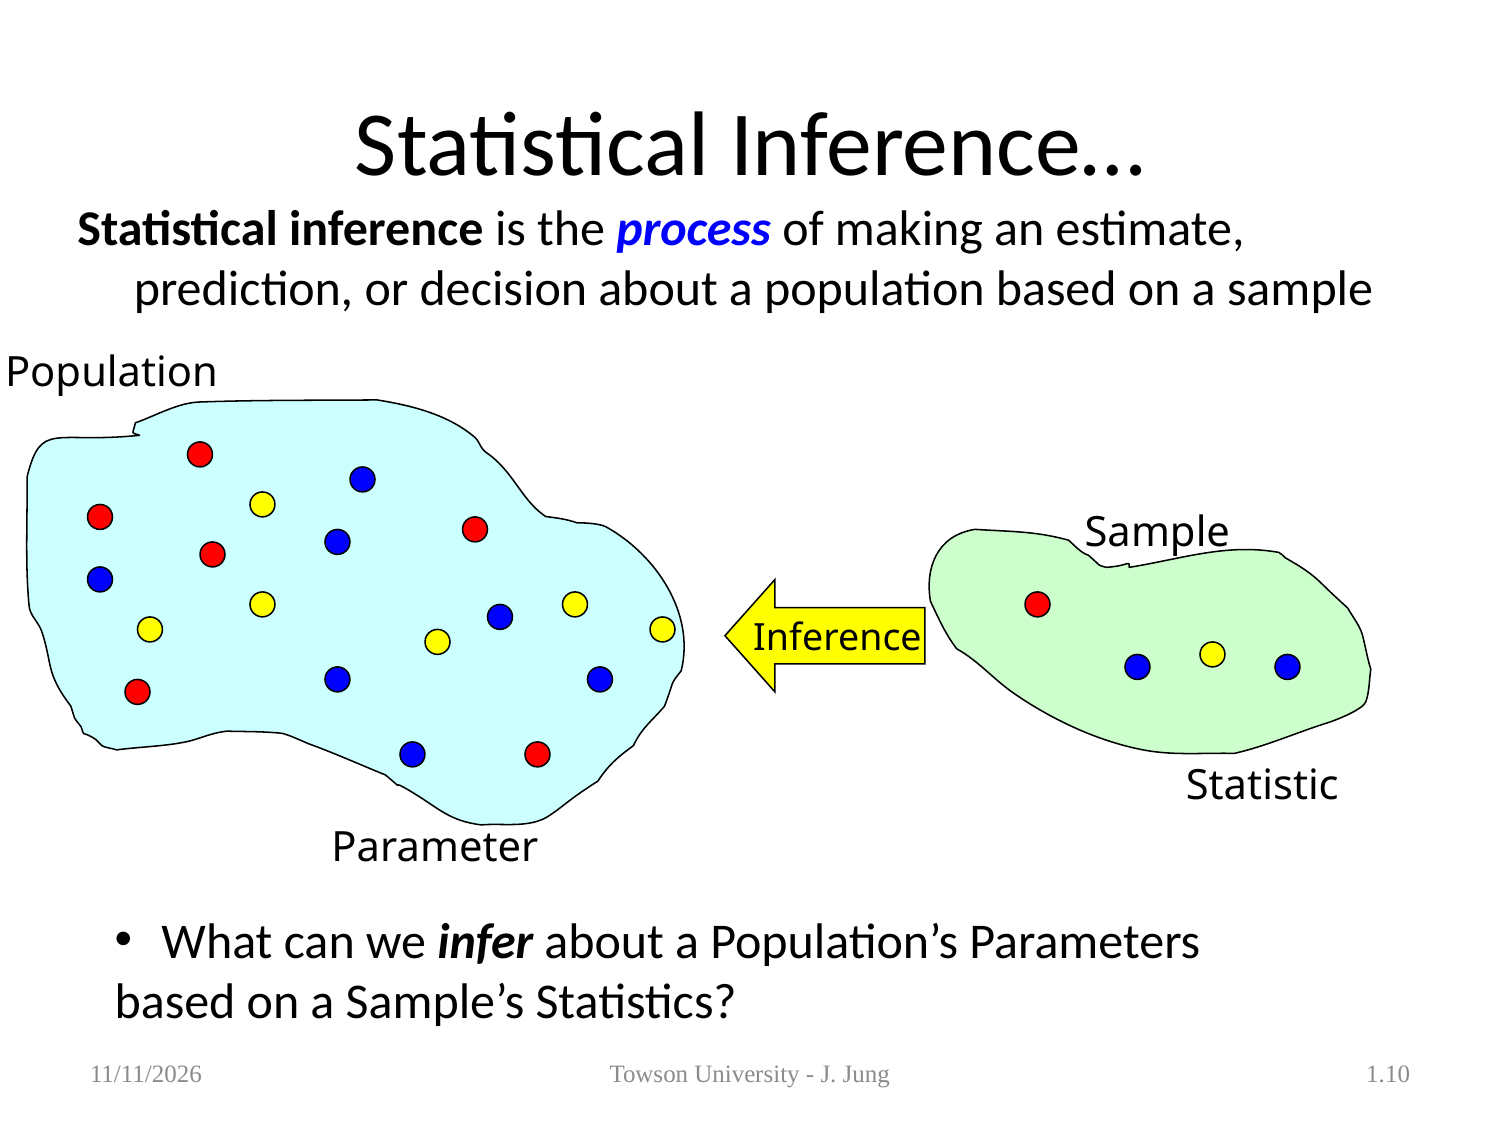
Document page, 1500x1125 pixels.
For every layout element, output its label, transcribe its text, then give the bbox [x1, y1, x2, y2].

text_box [249, 591, 275, 617]
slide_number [75, 1042, 425, 1103]
slide_number 1.10 [1074, 1042, 1425, 1103]
text_box What can we infer about a Population’s Parameters based on a Sample’s Statistics? [99, 900, 1438, 1036]
text_box [1025, 591, 1051, 617]
text_box Parameter [316, 812, 554, 878]
text_box [650, 616, 676, 642]
text_box [200, 541, 226, 567]
text_box [1200, 641, 1225, 667]
title Statistical Inference… [75, 45, 1425, 187]
text_box [249, 491, 275, 517]
text_box [929, 529, 1371, 754]
text_box [425, 629, 451, 655]
text_box Inference [724, 579, 925, 692]
text_box [324, 529, 350, 555]
text_box [125, 679, 151, 705]
text_box [187, 441, 213, 467]
footer Towson University - J. Jung [512, 1042, 988, 1103]
text_box [350, 466, 376, 492]
text_box [1275, 654, 1300, 680]
text_box Population [0, 337, 233, 403]
text_box [1125, 654, 1150, 680]
text_box [26, 399, 685, 825]
text_box Statistic [1171, 750, 1354, 815]
text_box [137, 616, 163, 642]
text_box [562, 591, 588, 617]
text_box [87, 566, 113, 592]
list Statistical inference is the process of making an estimate, prediction, or decision about a population based on a sample [62, 187, 1438, 1050]
text_box [462, 516, 488, 542]
text_box [324, 666, 350, 692]
text_box [587, 666, 613, 692]
text_box [525, 741, 550, 767]
text_box [87, 504, 113, 530]
text_box Sample [1069, 497, 1245, 562]
text_box [487, 604, 513, 630]
text_box [399, 741, 425, 767]
